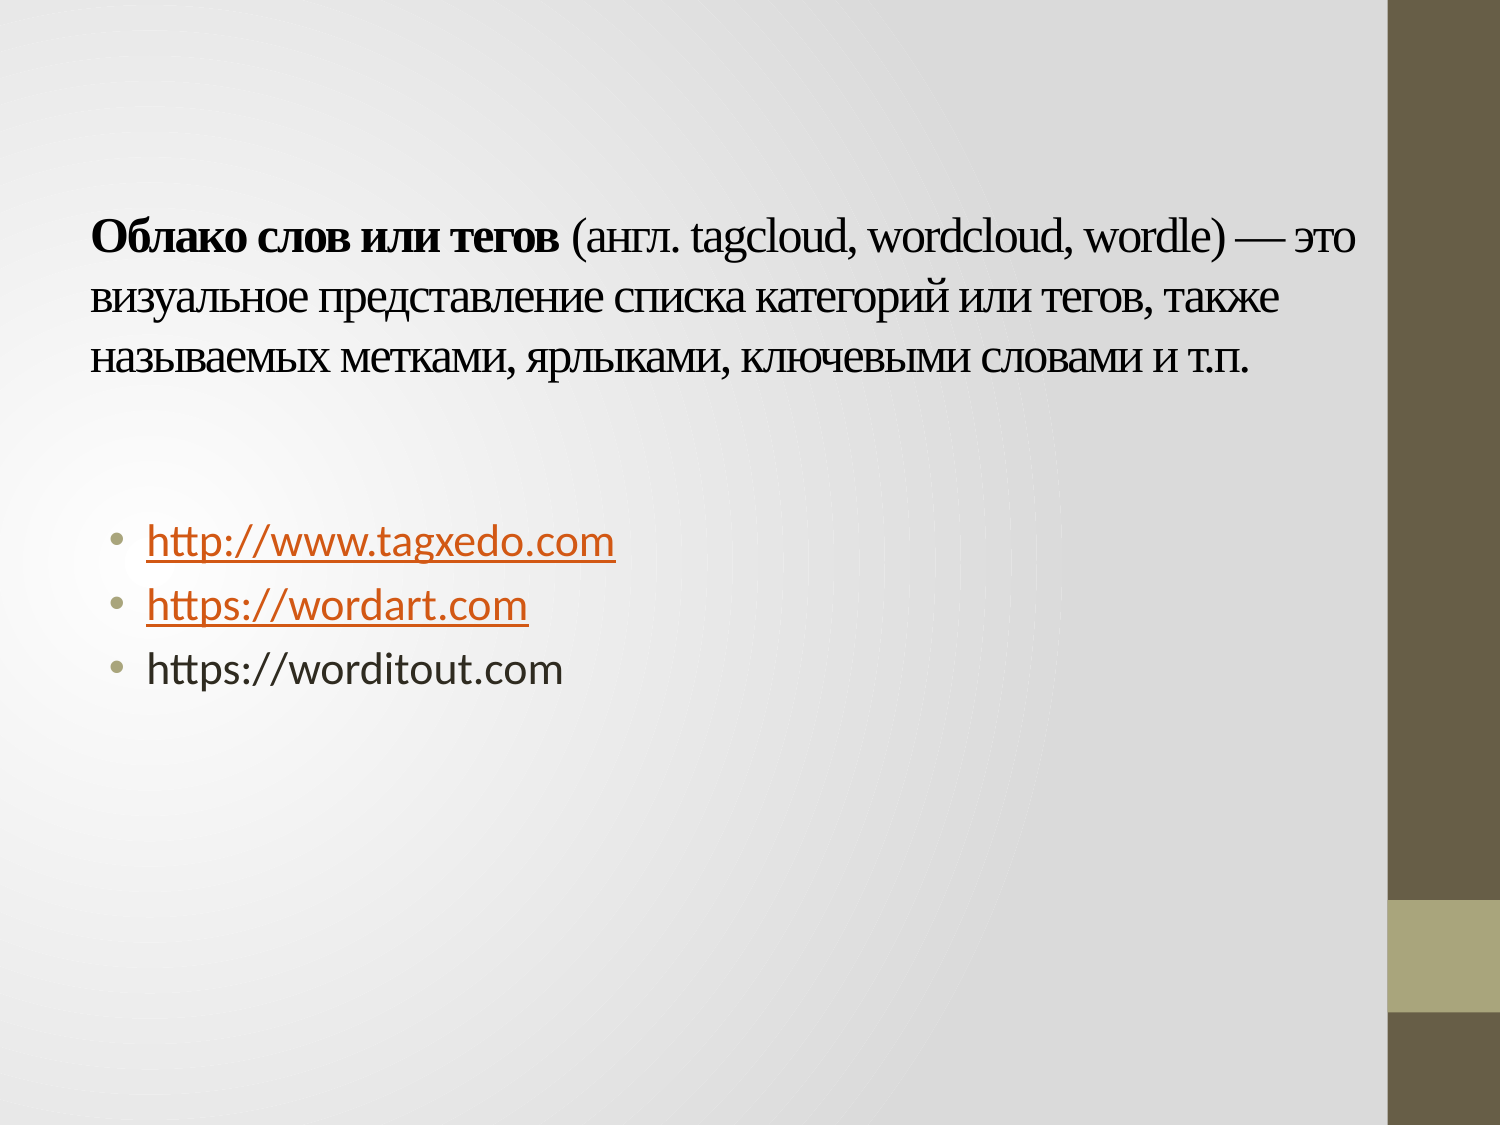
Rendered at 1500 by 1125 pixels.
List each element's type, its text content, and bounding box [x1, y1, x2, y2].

title Облако слов или тегов (англ. tagcloud, wordcloud, wordle) — это визуальное представление списка категорий или тегов, также называемых метками, ярлыками, ключевыми словами и т.п. [75, 45, 1425, 503]
list http://www.tagxedo.com https://wordart.com https://worditout.com [75, 503, 1425, 1005]
